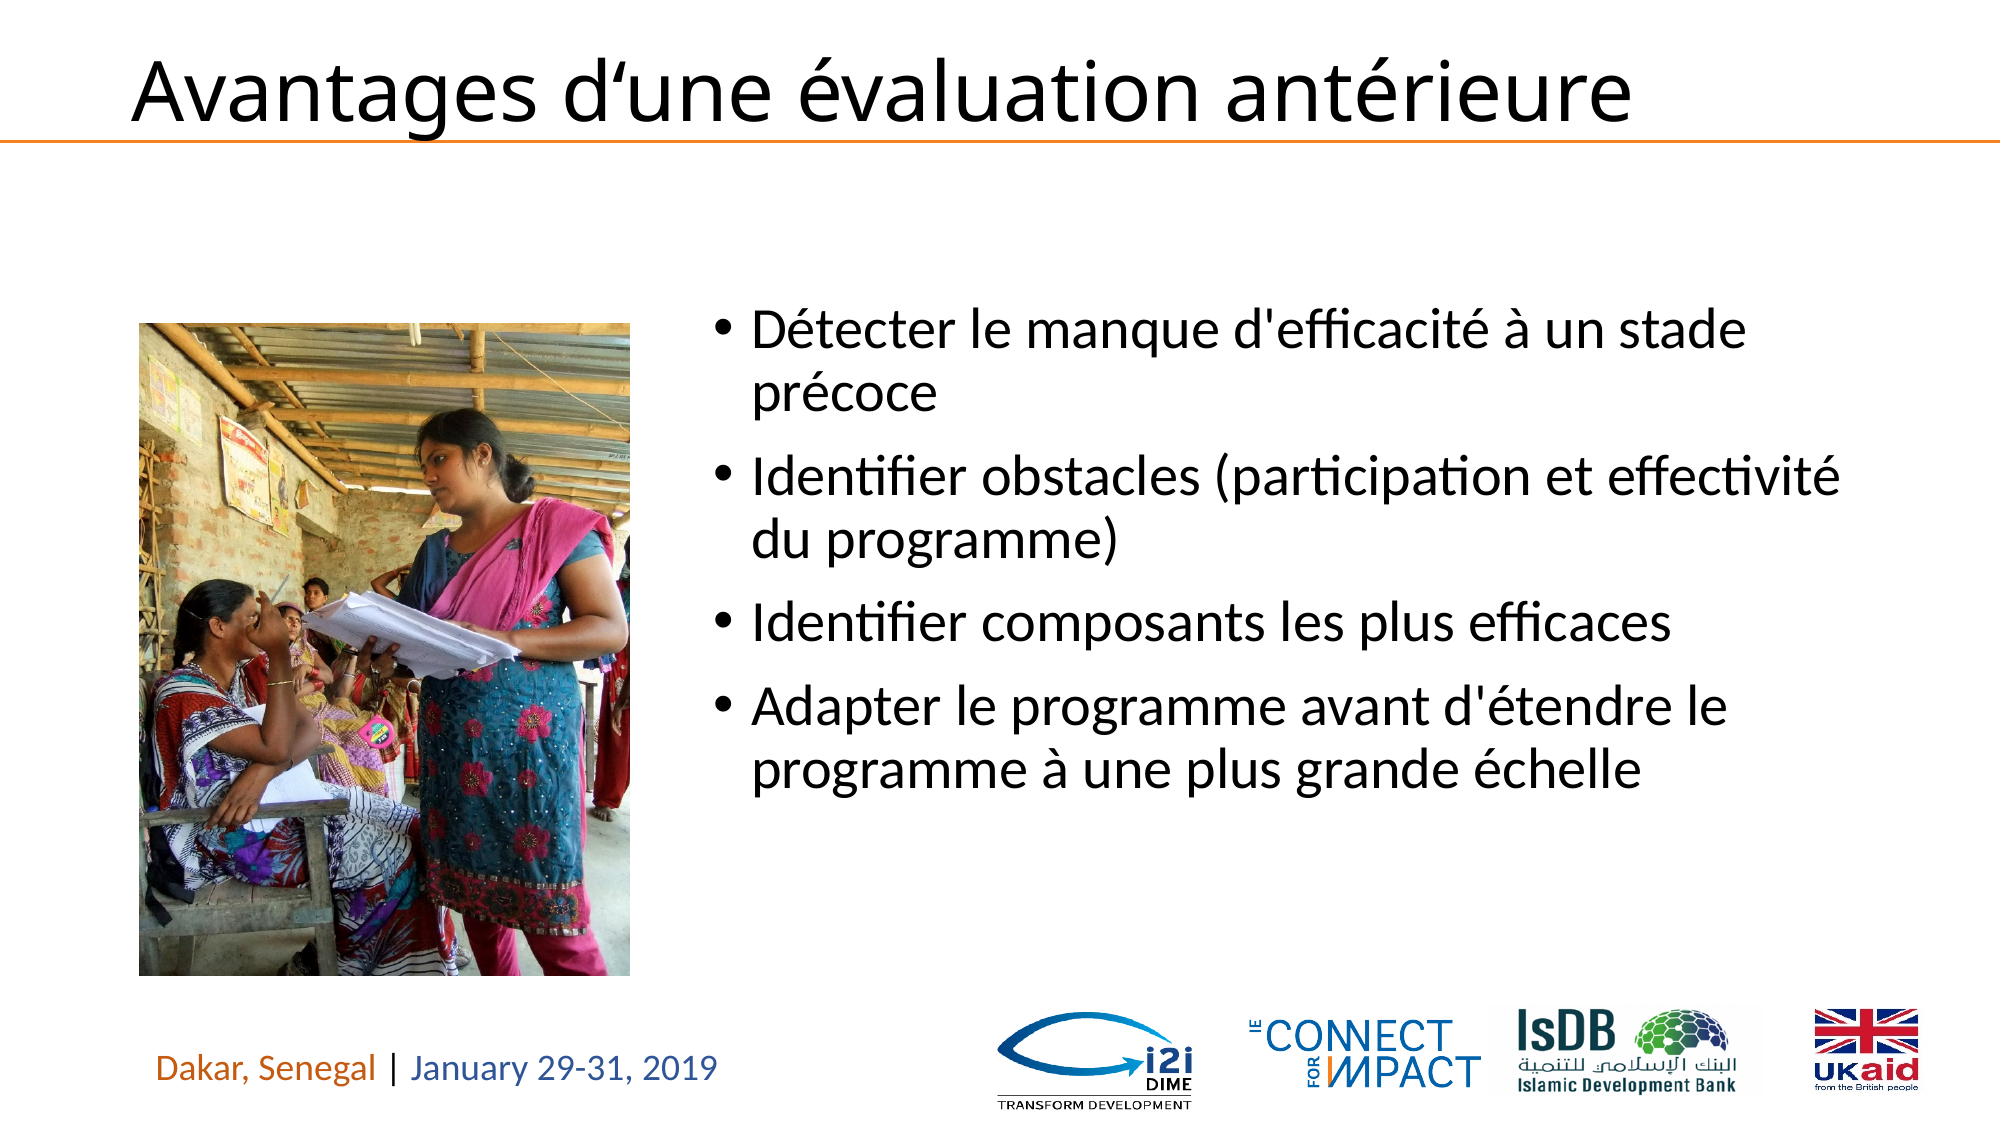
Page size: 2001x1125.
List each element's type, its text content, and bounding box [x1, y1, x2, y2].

picture [139, 323, 630, 976]
picture [1796, 995, 1938, 1103]
picture [1227, 1014, 1764, 1103]
slide_number 6 [1412, 1042, 1863, 1103]
list Détecter le manque d'efficacité à un stade précoce Identifier obstacles (participation et effectivité du programme) Identifier composants les plus efficaces Adapter le programme avant d'étendre le programme à une plus grande échelle [698, 290, 1863, 1014]
title Avantages d‘une évaluation antérieure [116, 0, 1842, 204]
picture [996, 1014, 1194, 1110]
